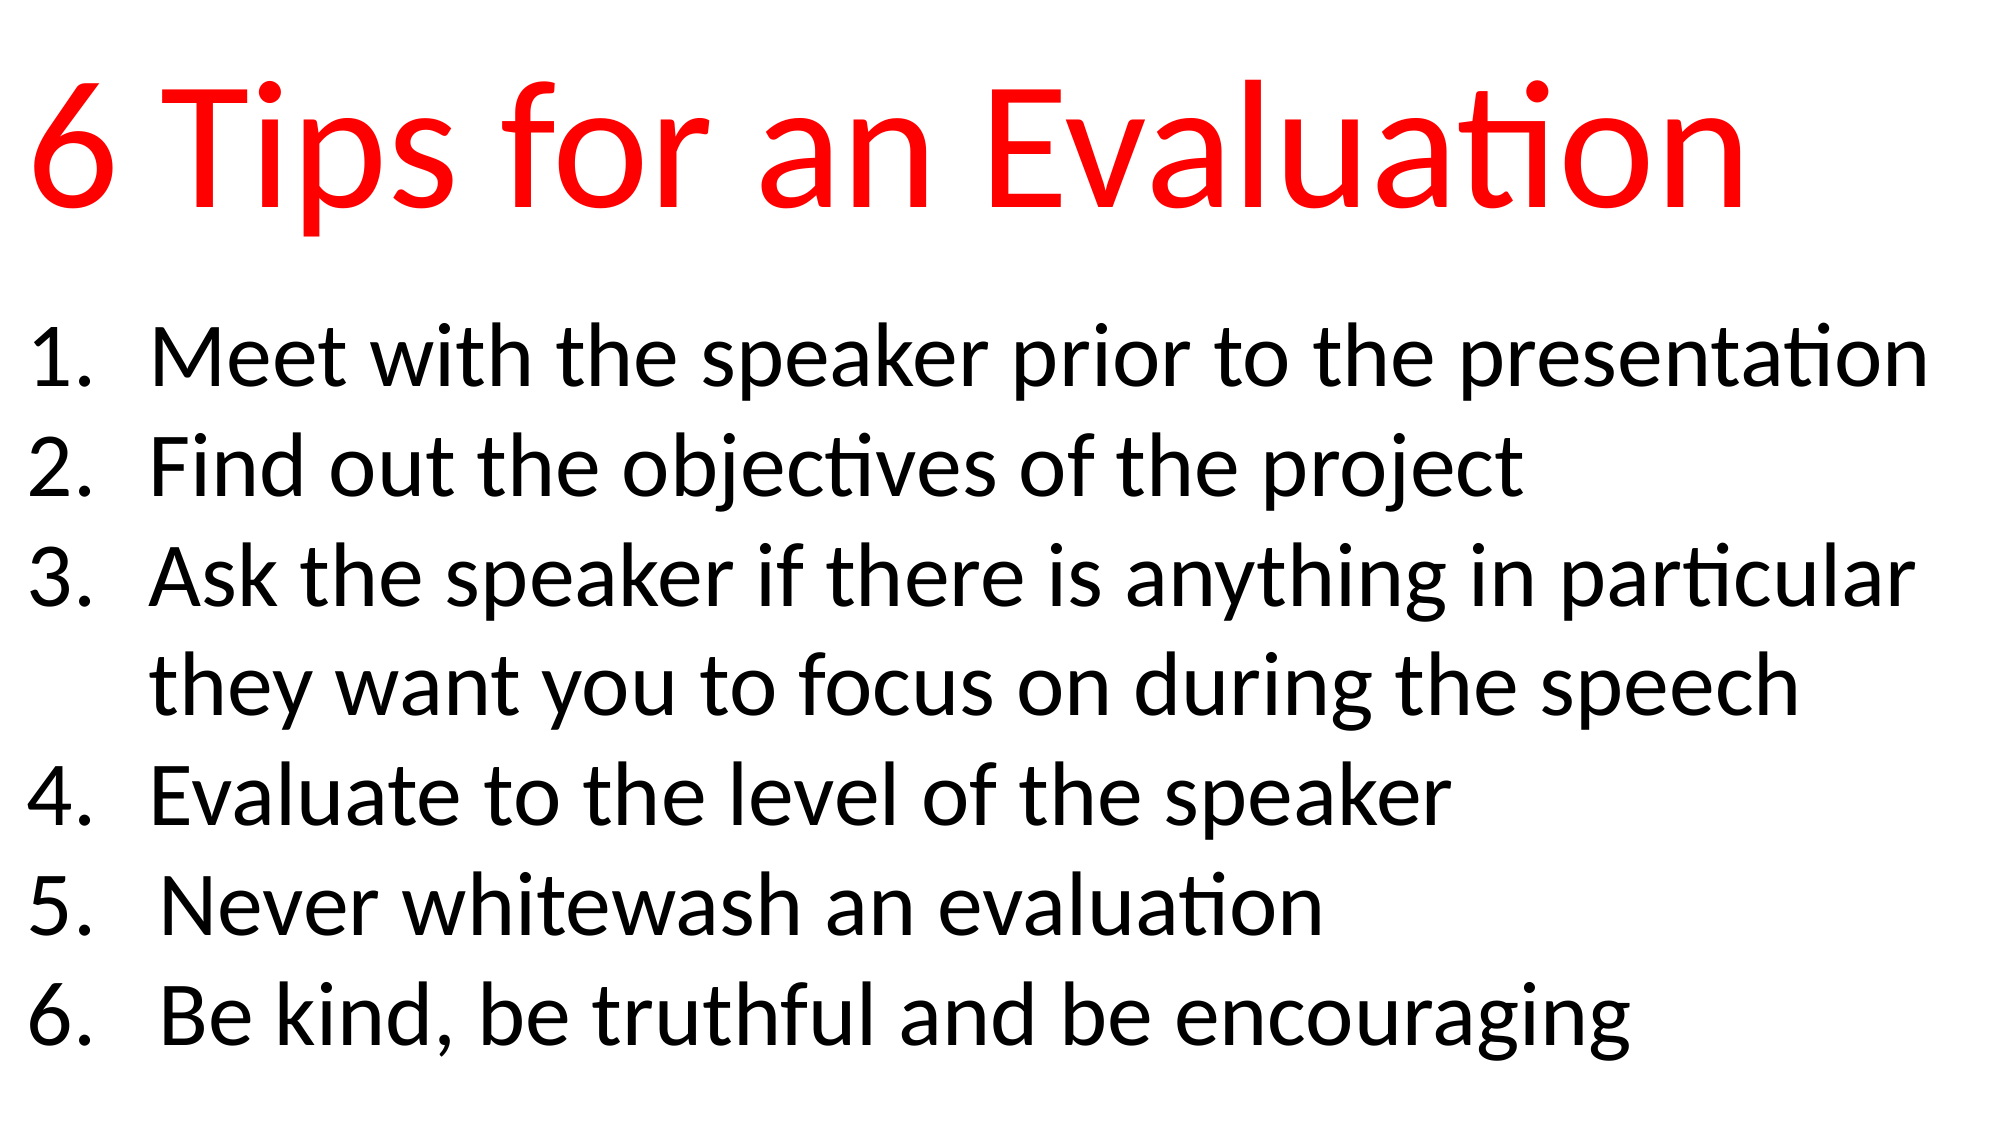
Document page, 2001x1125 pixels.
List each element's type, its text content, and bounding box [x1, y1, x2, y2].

text_box 6 Tips for an Evaluation Meet with the speaker prior to the presentation Find out the objectives of the project Ask the speaker if there is anything in particular they want you to focus on during the speech Evaluate to the level of the speaker 5. Never whitewash an evaluation 6. Be kind, be truthful and be encouraging [11, 17, 1985, 1125]
